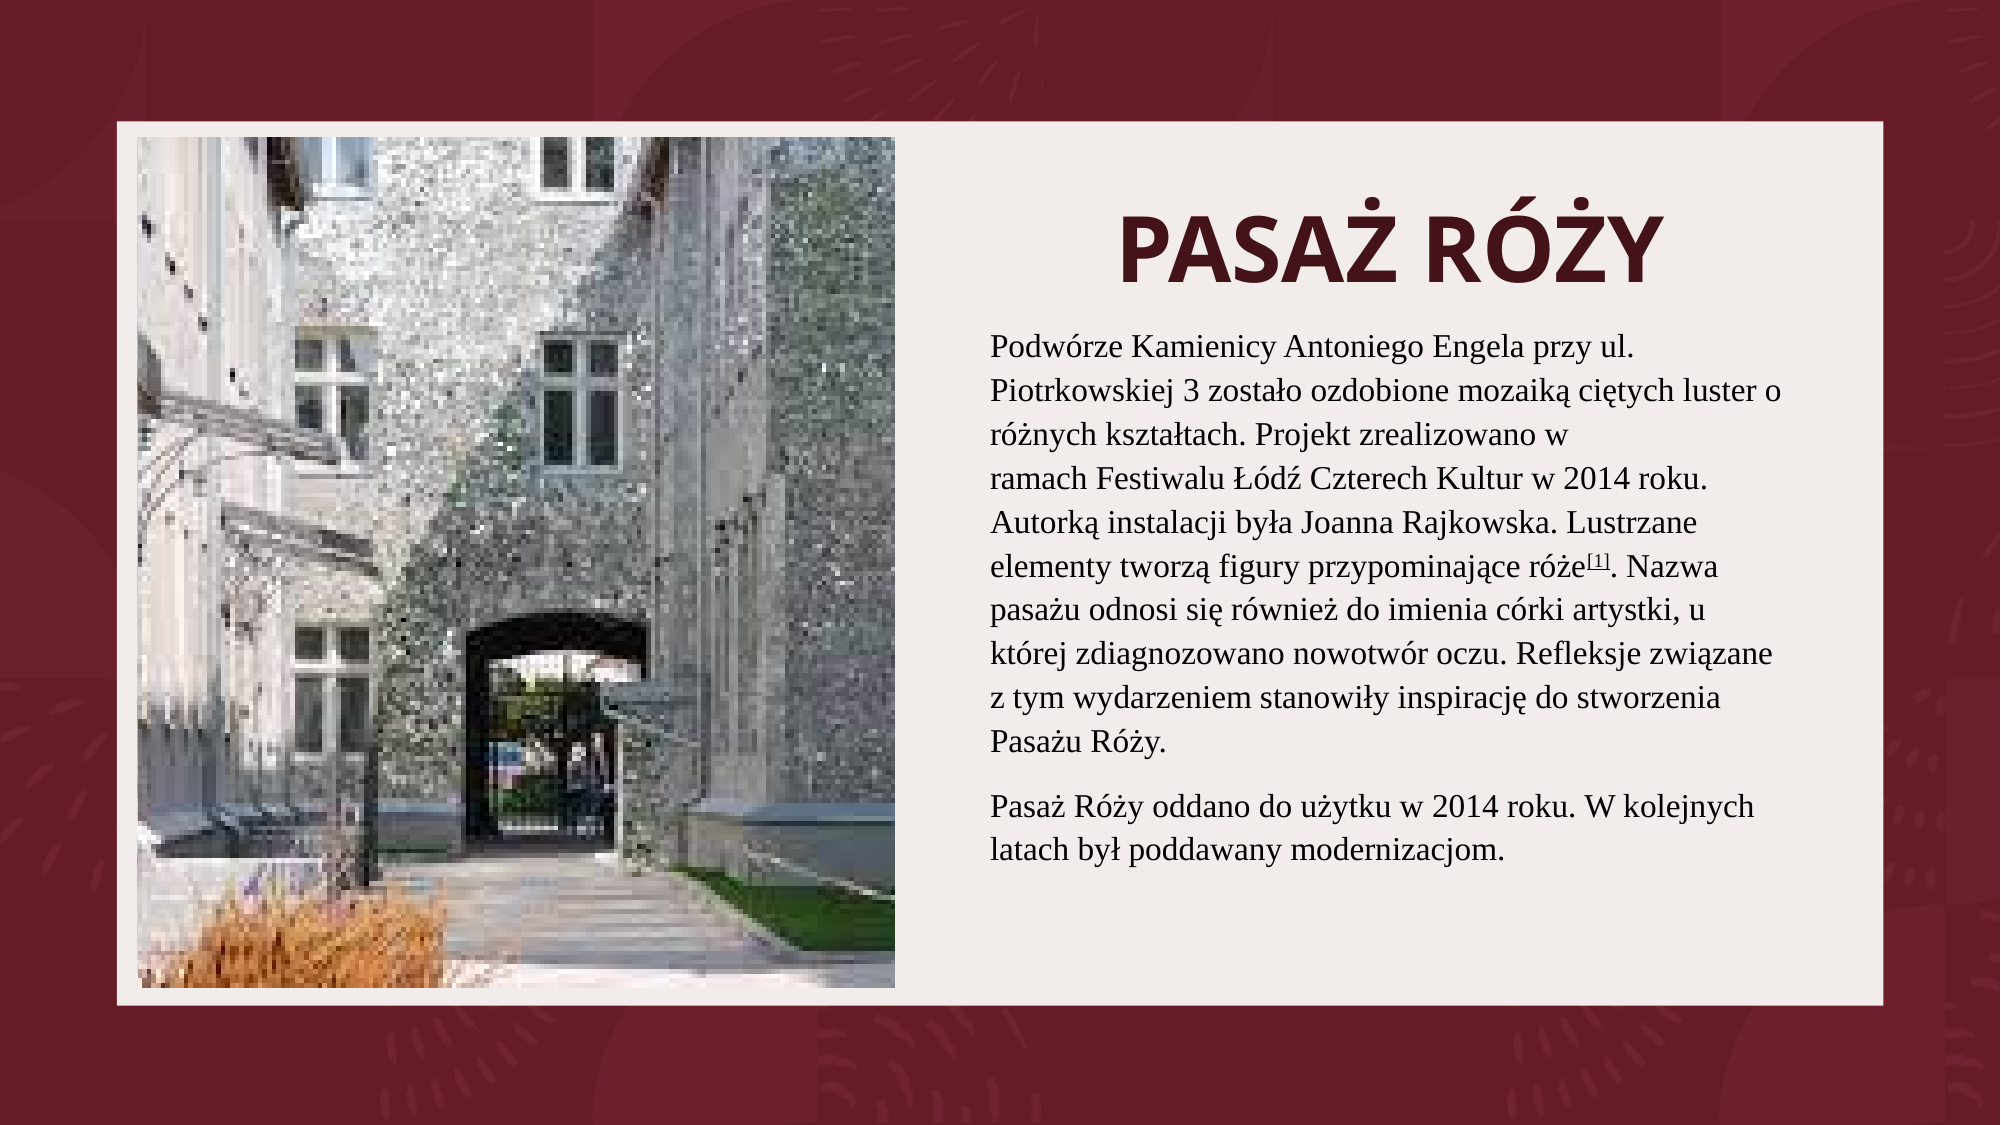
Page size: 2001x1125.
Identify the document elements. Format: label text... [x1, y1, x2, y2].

subtitle Podwórze Kamienicy Antoniego Engela przy ul. Piotrkowskiej 3 zostało ozdobione mozaiką ciętych luster o różnych kształtach. Projekt zrealizowano w ramach Festiwalu Łódź Czterech Kultur w 2014 roku. Autorką instalacji była Joanna Rajkowska. Lustrzane elementy tworzą figury przypominające róże[1]. Nazwa pasażu odnosi się również do imienia córki artystki, u której zdiagnozowano nowotwór oczu. Refleksje związane z tym wydarzeniem stanowiły inspirację do stworzenia Pasażu Róży. Pasaż Róży oddano do użytku w 2014 roku. W kolejnych latach był poddawany modernizacjom. [975, 313, 1806, 938]
picture [137, 137, 895, 988]
title PASAŻ RÓŻY [975, 174, 1806, 309]
text_box [0, 0, 2000, 1125]
text_box [116, 120, 1884, 1007]
